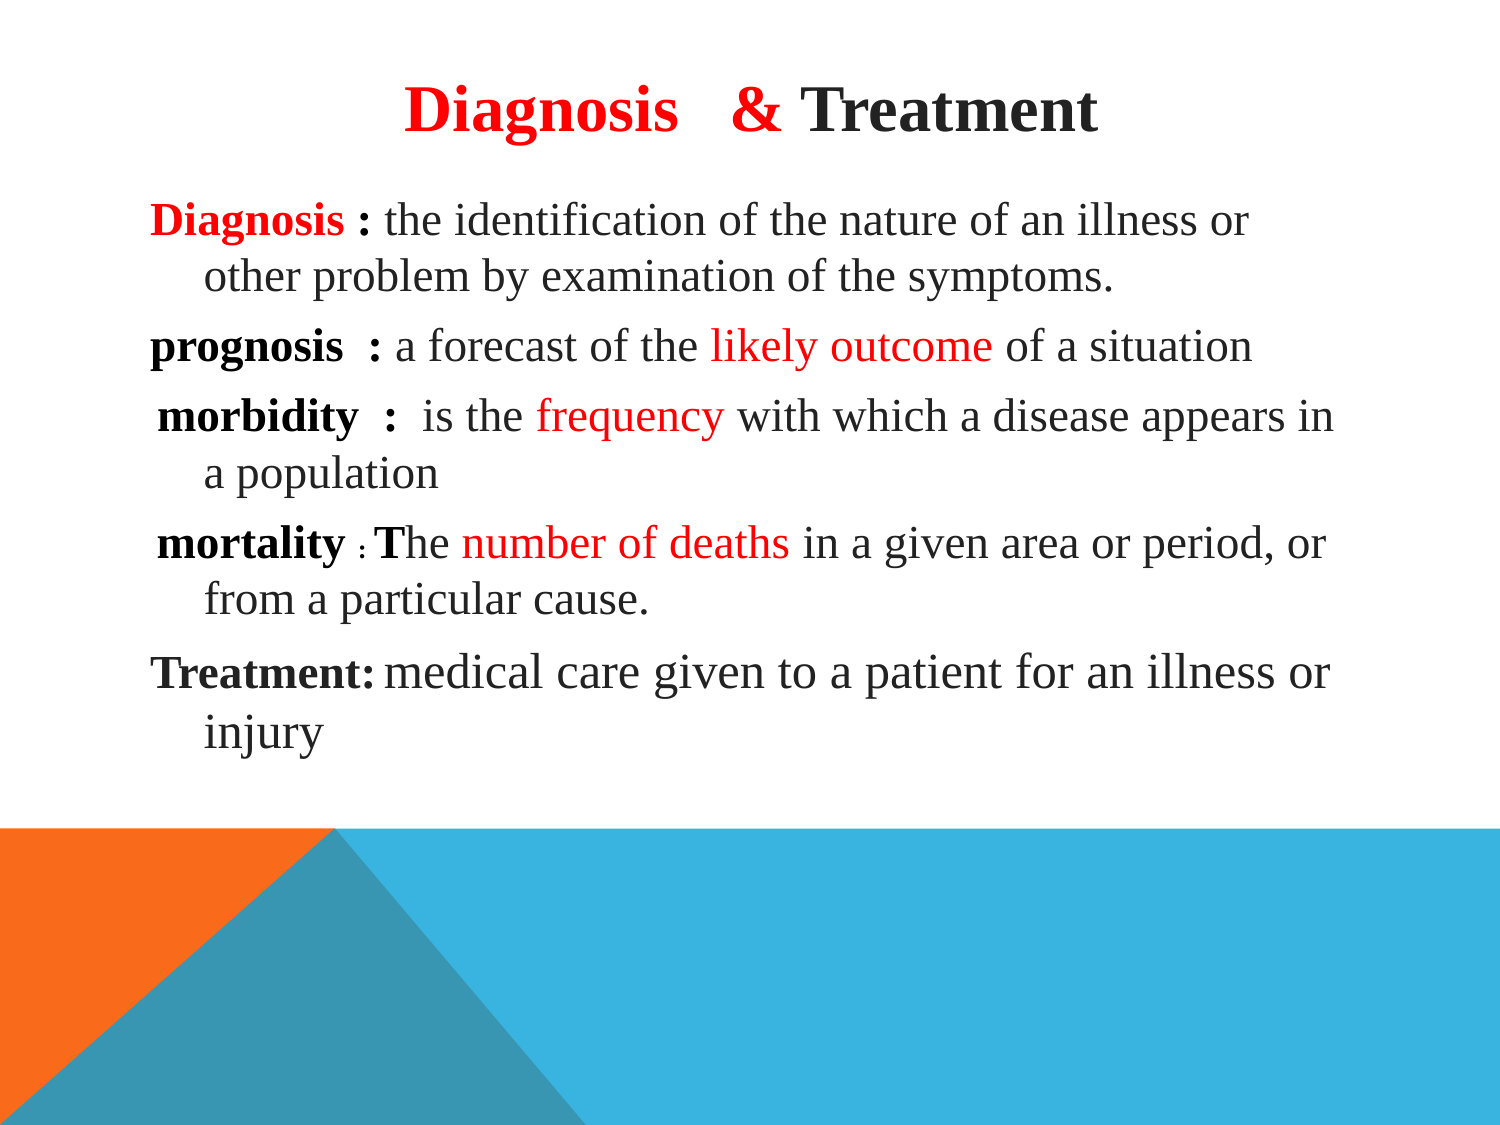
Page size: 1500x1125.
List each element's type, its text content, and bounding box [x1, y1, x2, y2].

title Diagnosis & Treatment [135, 60, 1369, 150]
list Diagnosis : the identification of the nature of an illness or other problem by examination of the symptoms. prognosis : a forecast of the likely outcome of a situation morbidity : is the frequency with which a disease appears in a population mortality : The number of deaths in a given area or period, or from a particular cause. Treatment: medical care given to a patient for an illness or injury [135, 180, 1369, 768]
